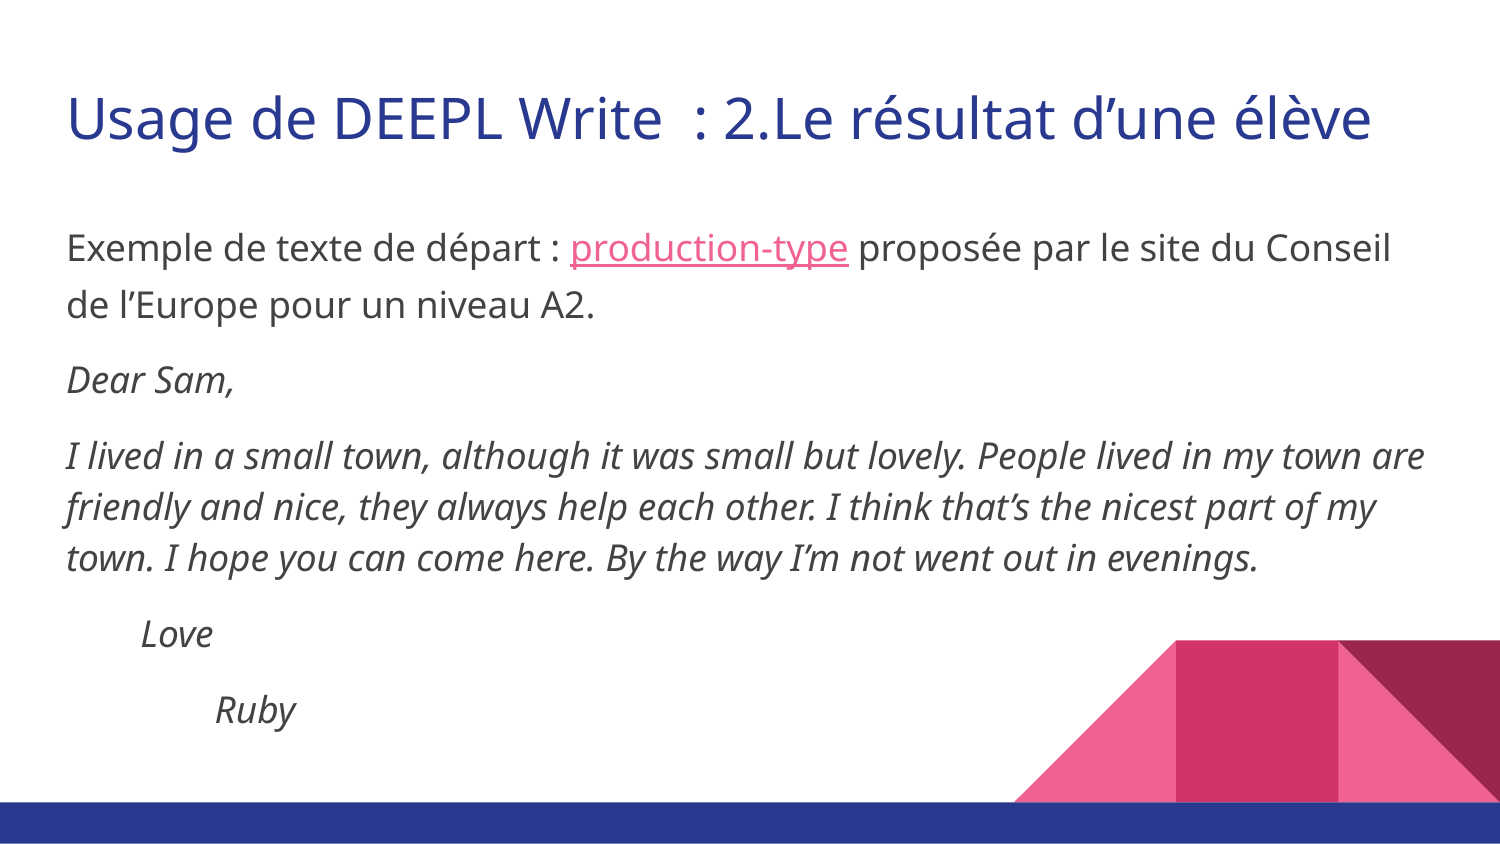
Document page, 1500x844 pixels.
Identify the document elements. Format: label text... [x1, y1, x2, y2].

title Usage de DEEPL Write : 2.Le résultat d’une élève [51, 67, 1449, 167]
list Exemple de texte de départ : production-type proposée par le site du Conseil de l’Europe pour un niveau A2. Dear Sam, I lived in a small town, although it was small but lovely. People lived in my town are friendly and nice, they always help each other. I think that’s the nicest part of my town. I hope you can come here. By the way I’m not went out in evenings. Love Ruby [51, 201, 1449, 750]
